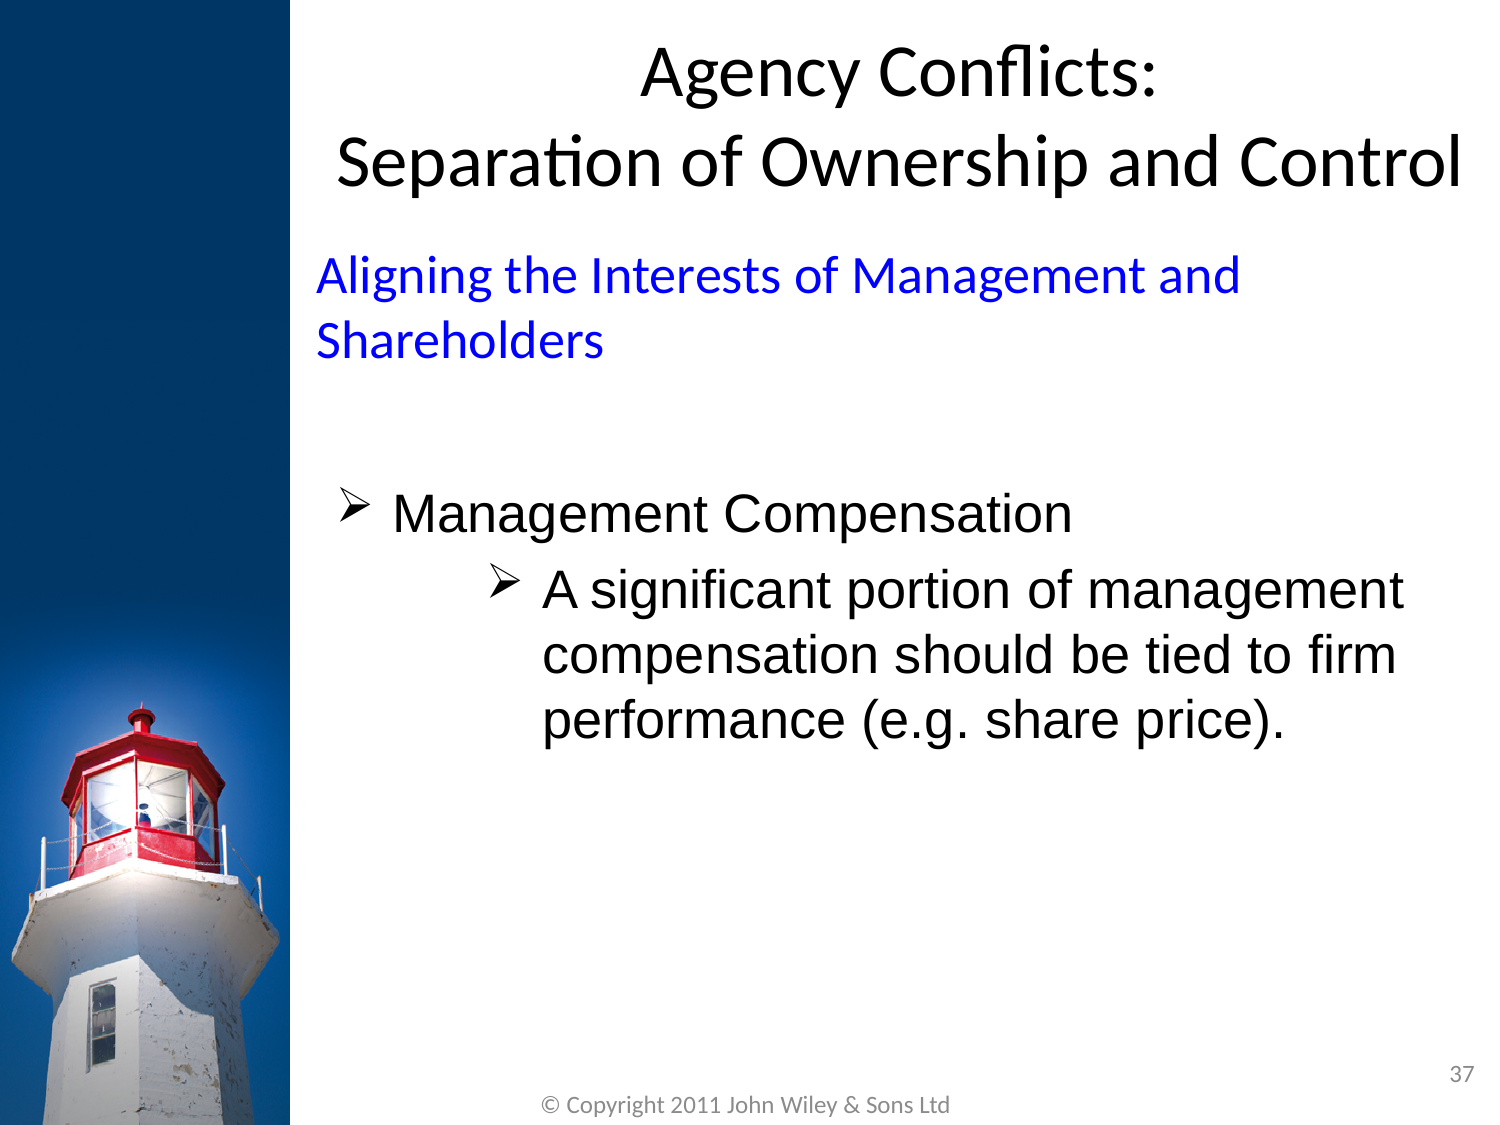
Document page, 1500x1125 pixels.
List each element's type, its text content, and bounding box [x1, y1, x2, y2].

slide_number 37 [1139, 1042, 1490, 1103]
list Aligning the Interests of Management and Shareholders [300, 231, 1463, 320]
title Agency Conflicts: Separation of Ownership and Control [300, 6, 1500, 216]
text_box Management Compensation A significant portion of management compensation should be tied to firm performance (e.g. share price). [171, 471, 1500, 846]
picture [0, 0, 290, 1125]
